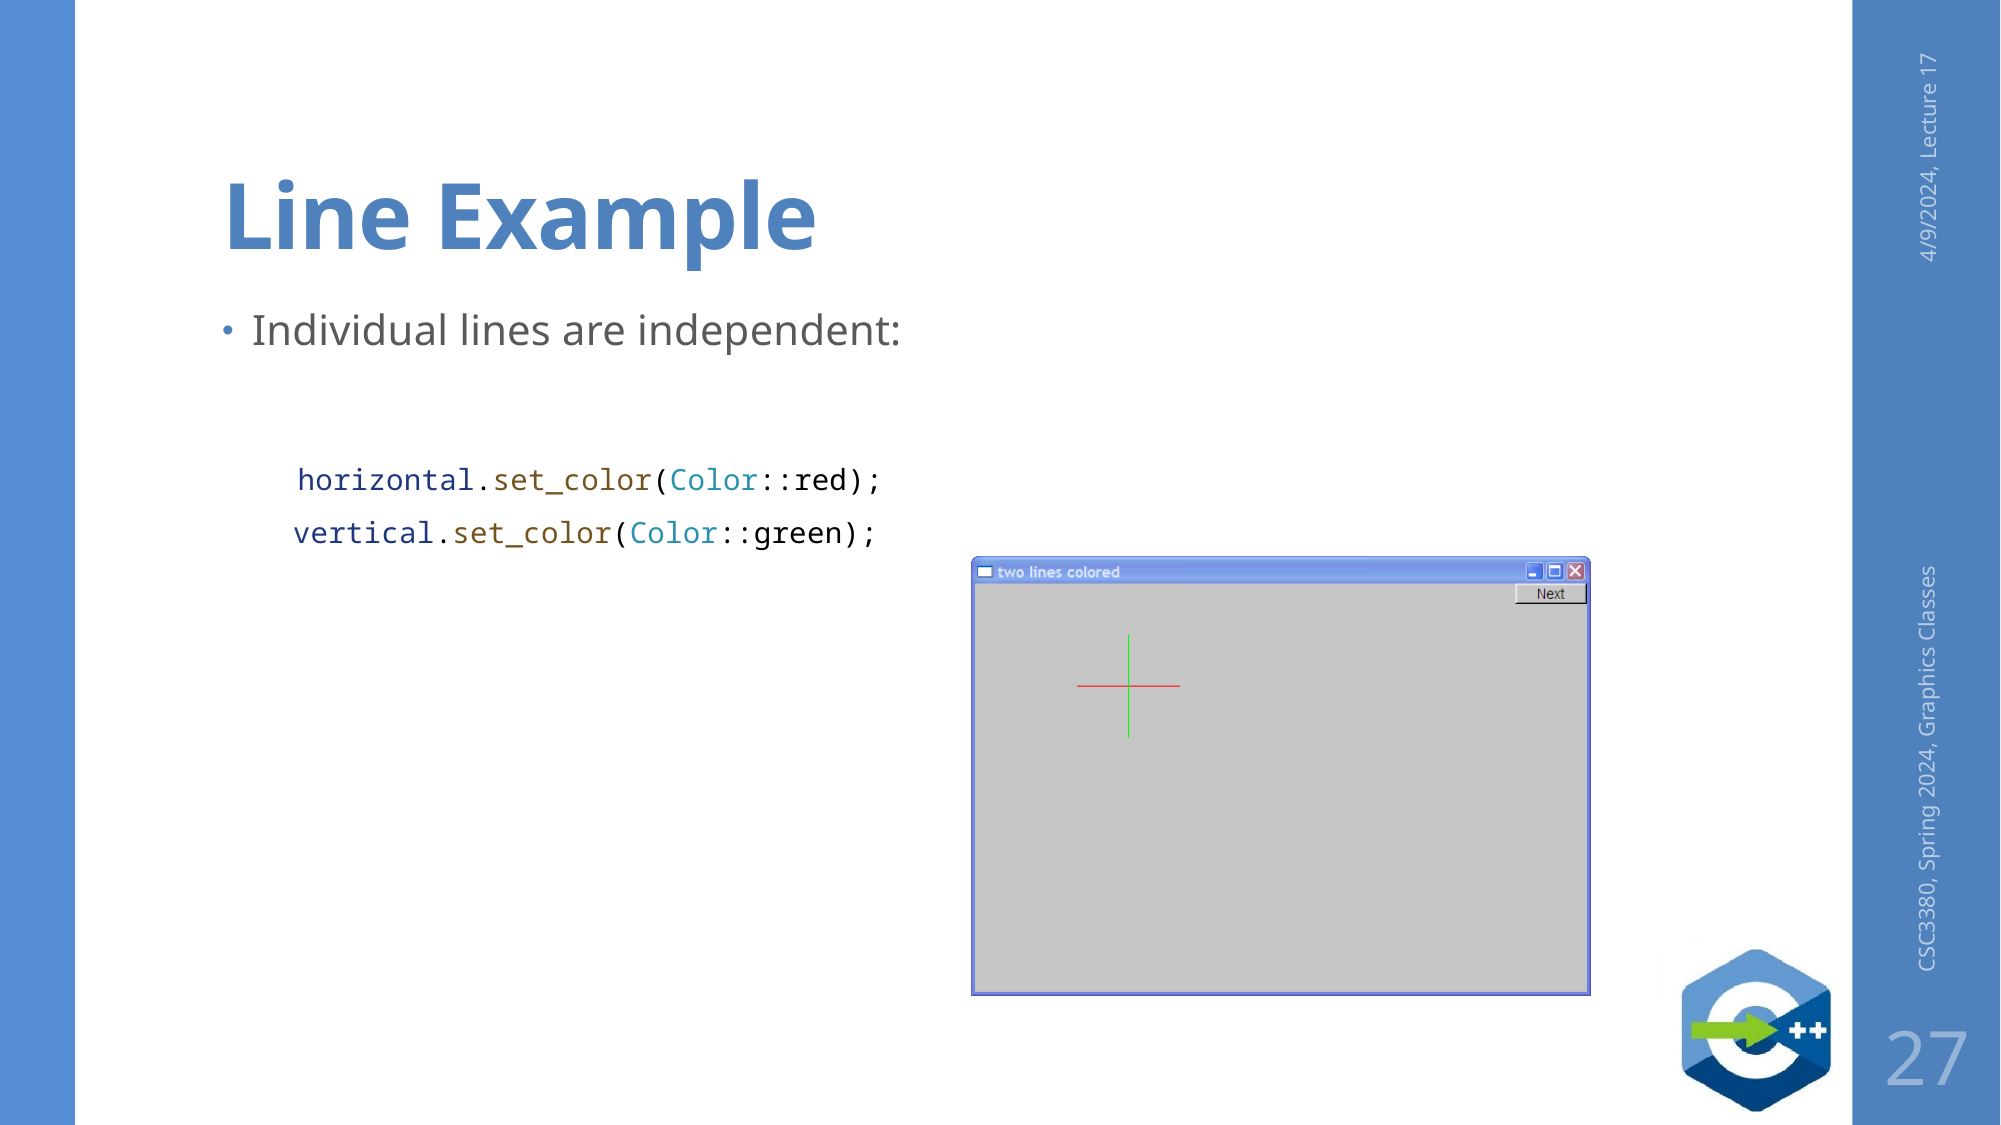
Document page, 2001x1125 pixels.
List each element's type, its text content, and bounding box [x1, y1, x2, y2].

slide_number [1897, 37, 1958, 351]
slide_number 27 [1852, 1012, 2000, 1110]
picture [1661, 936, 1851, 1125]
list Individual lines are independent: horizontal.set_color(Color::red); vertical.set_color(Color::green); [206, 299, 1617, 1014]
picture [971, 555, 1591, 996]
title Line Example [206, 48, 1797, 278]
footer CSC3380, Spring 2024, Graphics Classes [1897, 400, 1958, 988]
